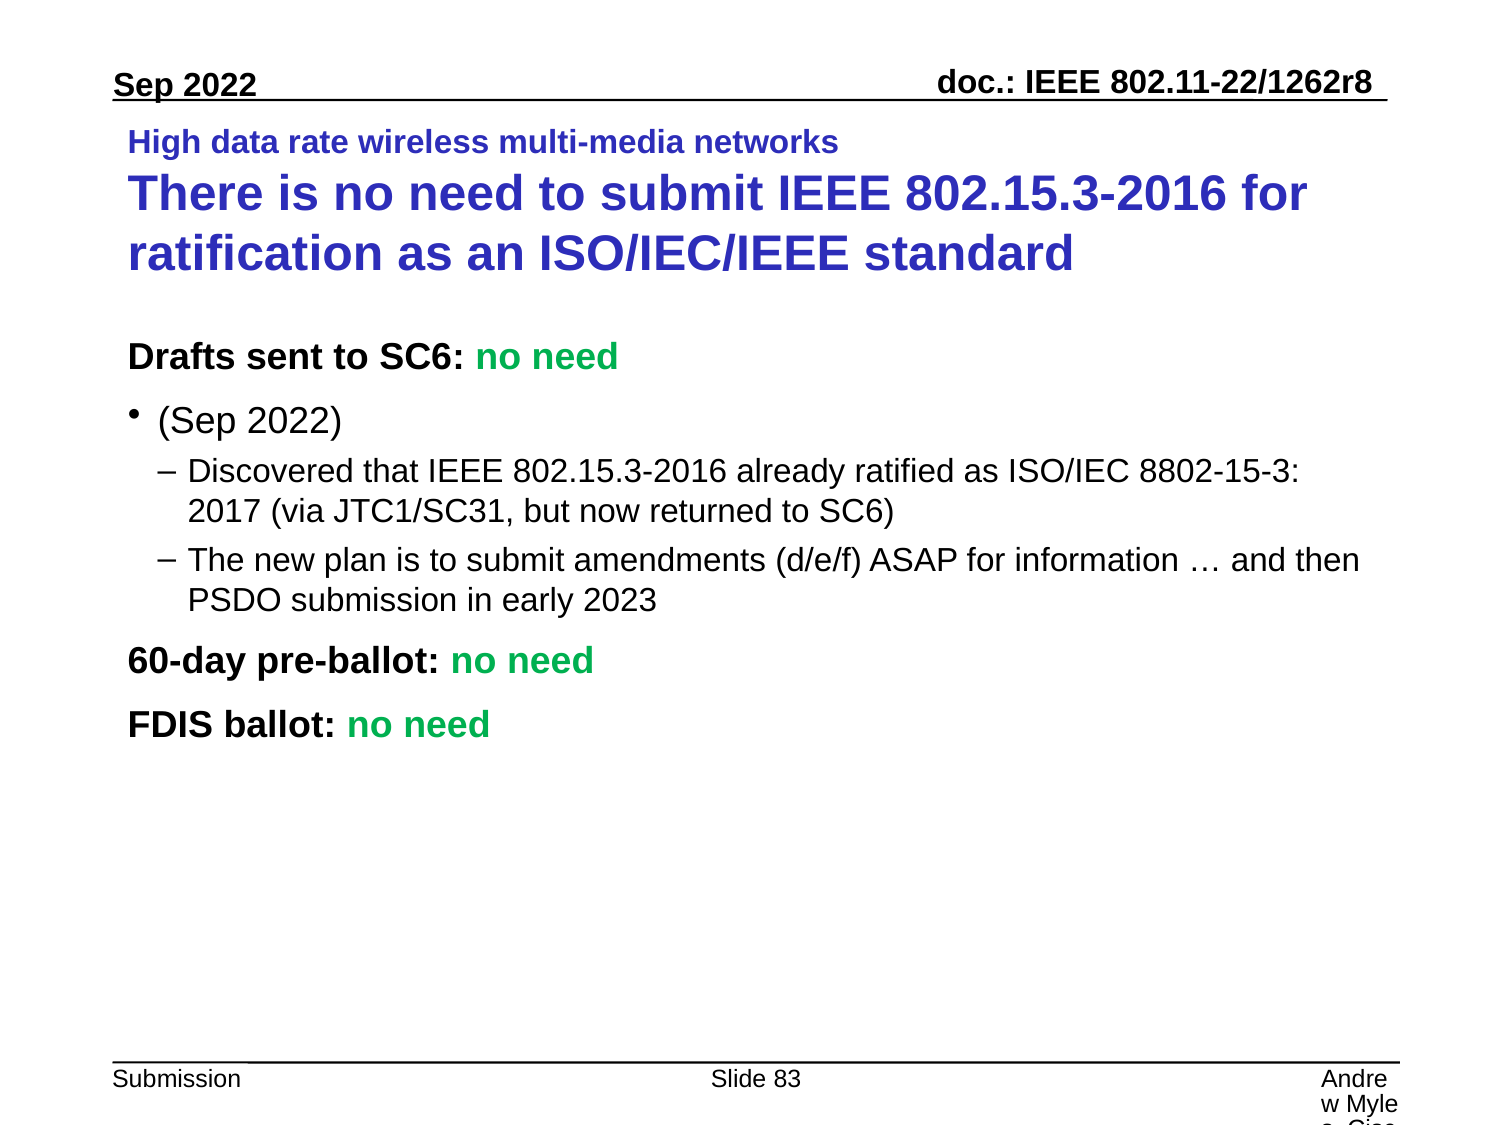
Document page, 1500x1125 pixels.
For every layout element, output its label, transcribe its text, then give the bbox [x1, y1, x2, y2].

slide_number Slide 83 [709, 1061, 803, 1093]
list Drafts sent to SC6: no need (Sep 2022) Discovered that IEEE 802.15.3-2016 already ratified as ISO/IEC 8802-15-3: 2017 (via JTC1/SC31, but now returned to SC6) The new plan is to submit amendments (d/e/f) ASAP for information … and then PSDO submission in early 2023 60-day pre-ballot: no need FDIS ballot: no need [112, 324, 1388, 1000]
footer Andrew Myles, Cisco [1320, 1061, 1402, 1093]
title High data rate wireless multi-media networks There is no need to submit IEEE 802.15.3-2016 for ratification as an ISO/IEC/IEEE standard [112, 112, 1388, 288]
